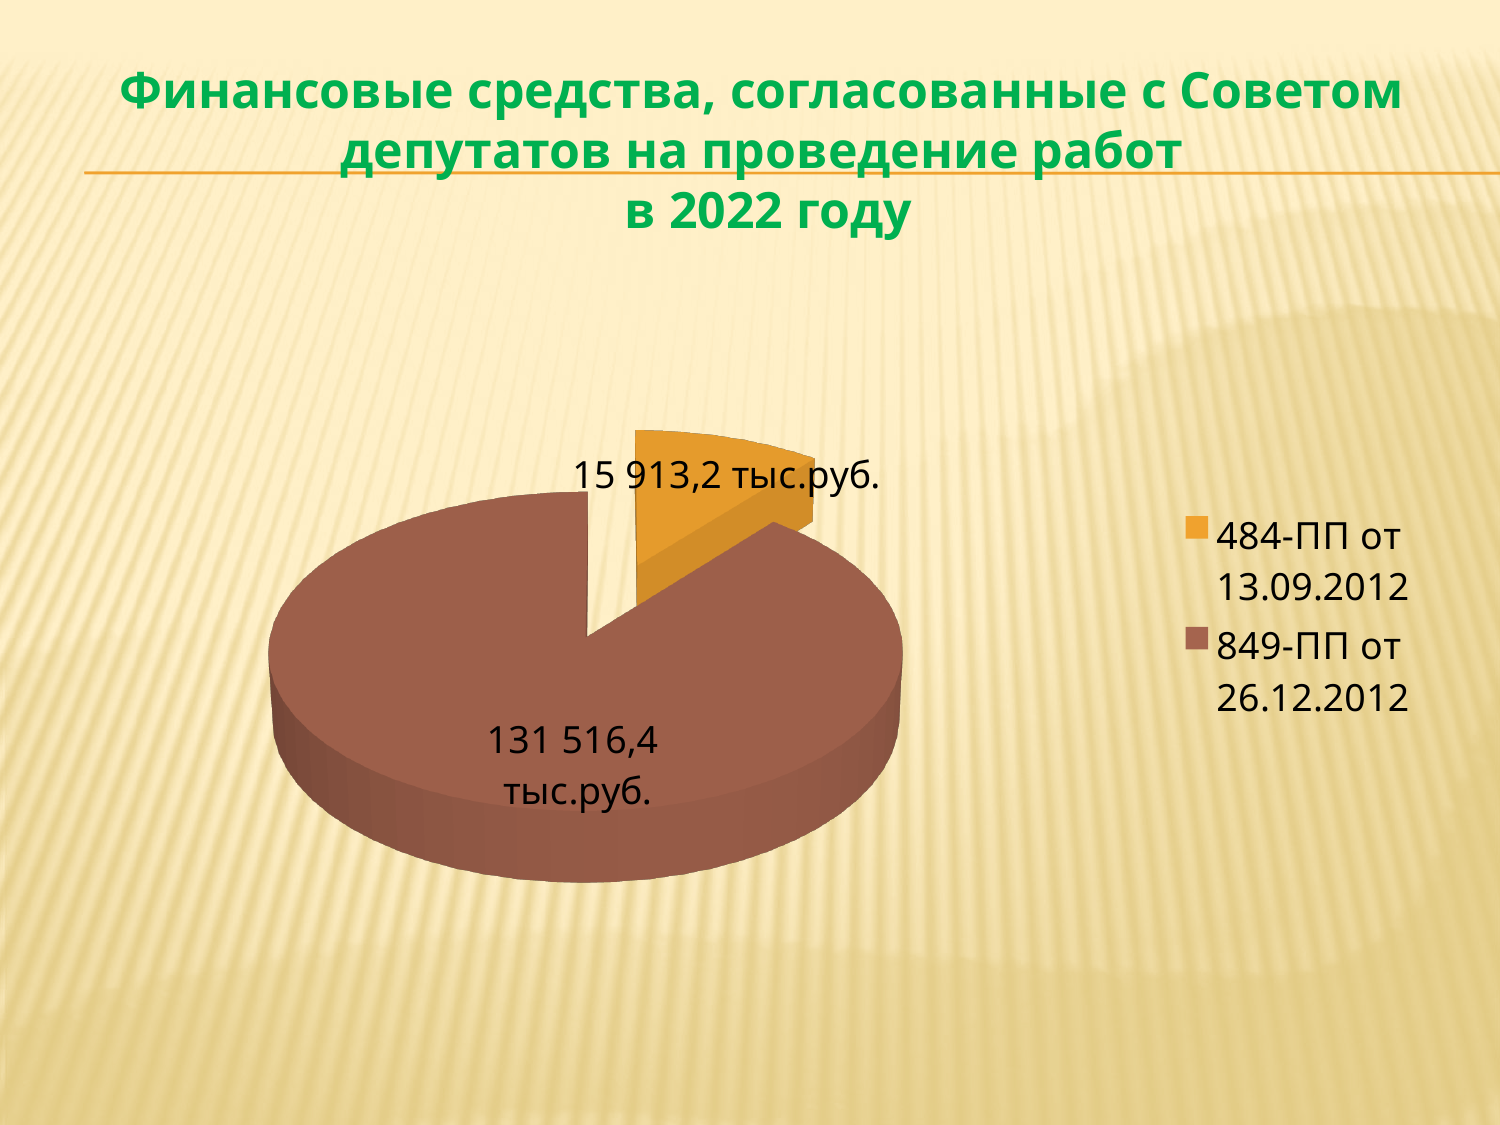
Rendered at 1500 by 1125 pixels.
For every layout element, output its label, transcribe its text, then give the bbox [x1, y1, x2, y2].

title Финансовые средства, согласованные с Советом депутатов на проведение работ в 2022 году [49, 75, 1475, 213]
chart [159, 243, 1436, 988]
